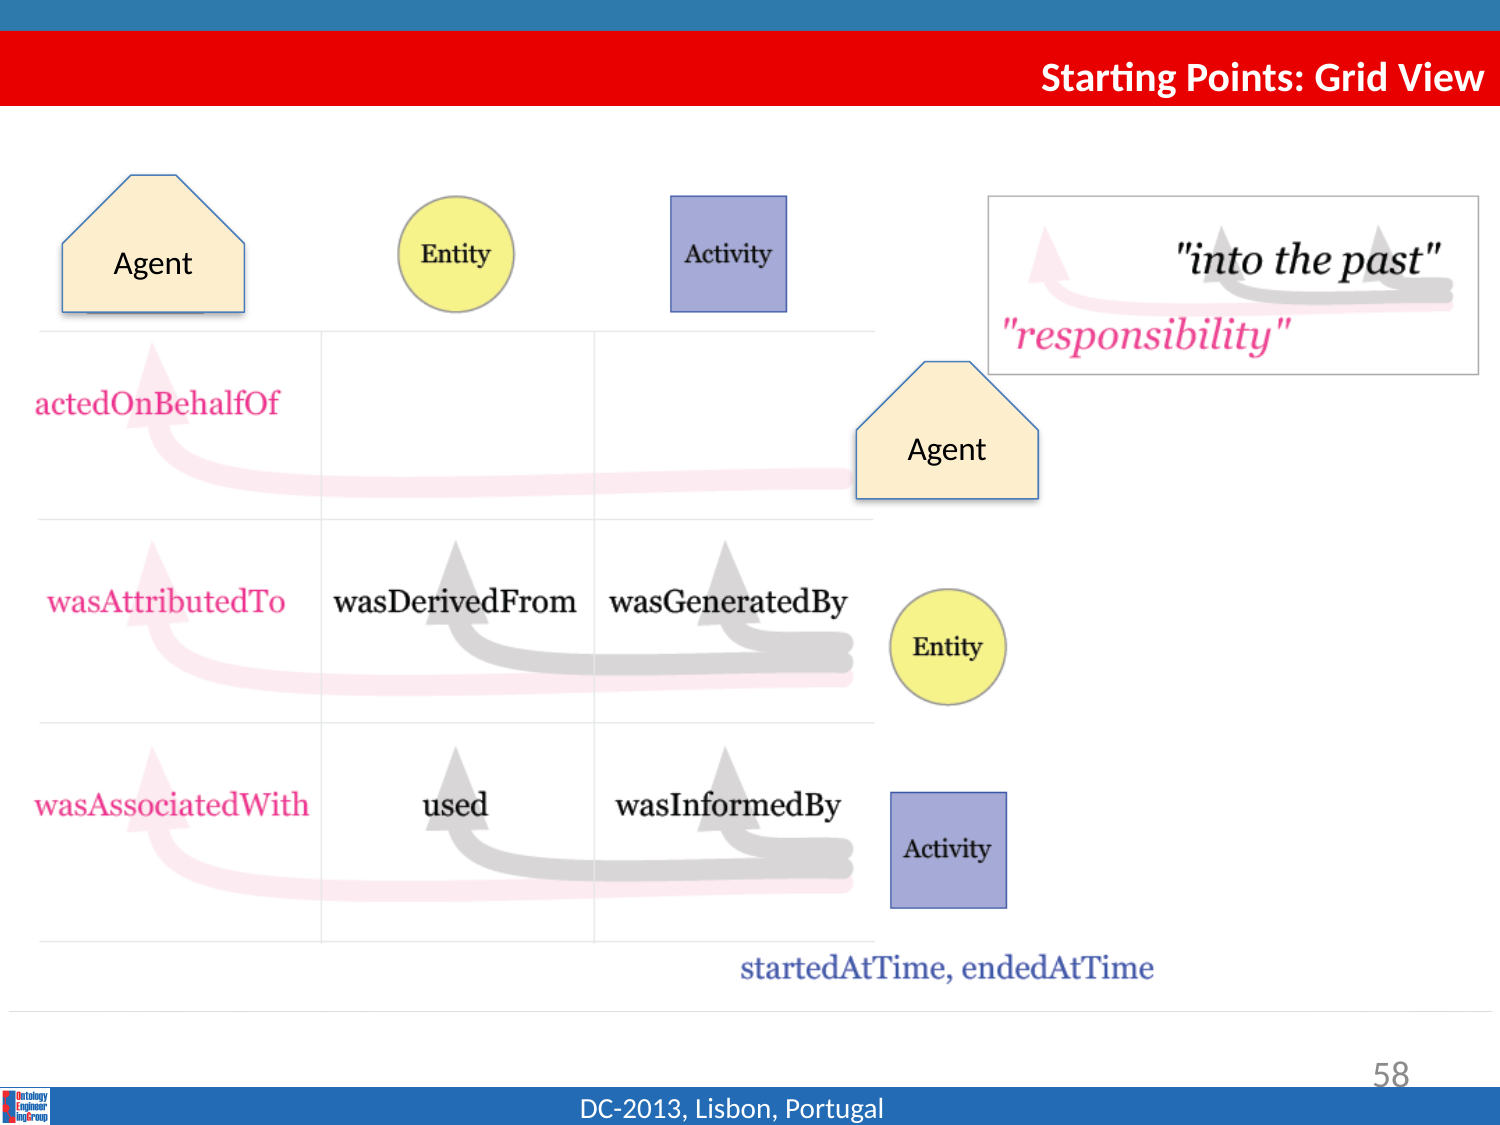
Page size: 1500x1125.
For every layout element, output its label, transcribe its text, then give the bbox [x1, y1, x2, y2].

picture [0, 1087, 1500, 1125]
text_box Agent [122, 174, 184, 182]
slide_number 58 [1074, 1042, 1425, 1085]
text_box [0, 0, 1500, 30]
text_box Starting Points: Grid View [212, 52, 1492, 98]
picture [8, 184, 1492, 1012]
text_box [0, 30, 1500, 106]
